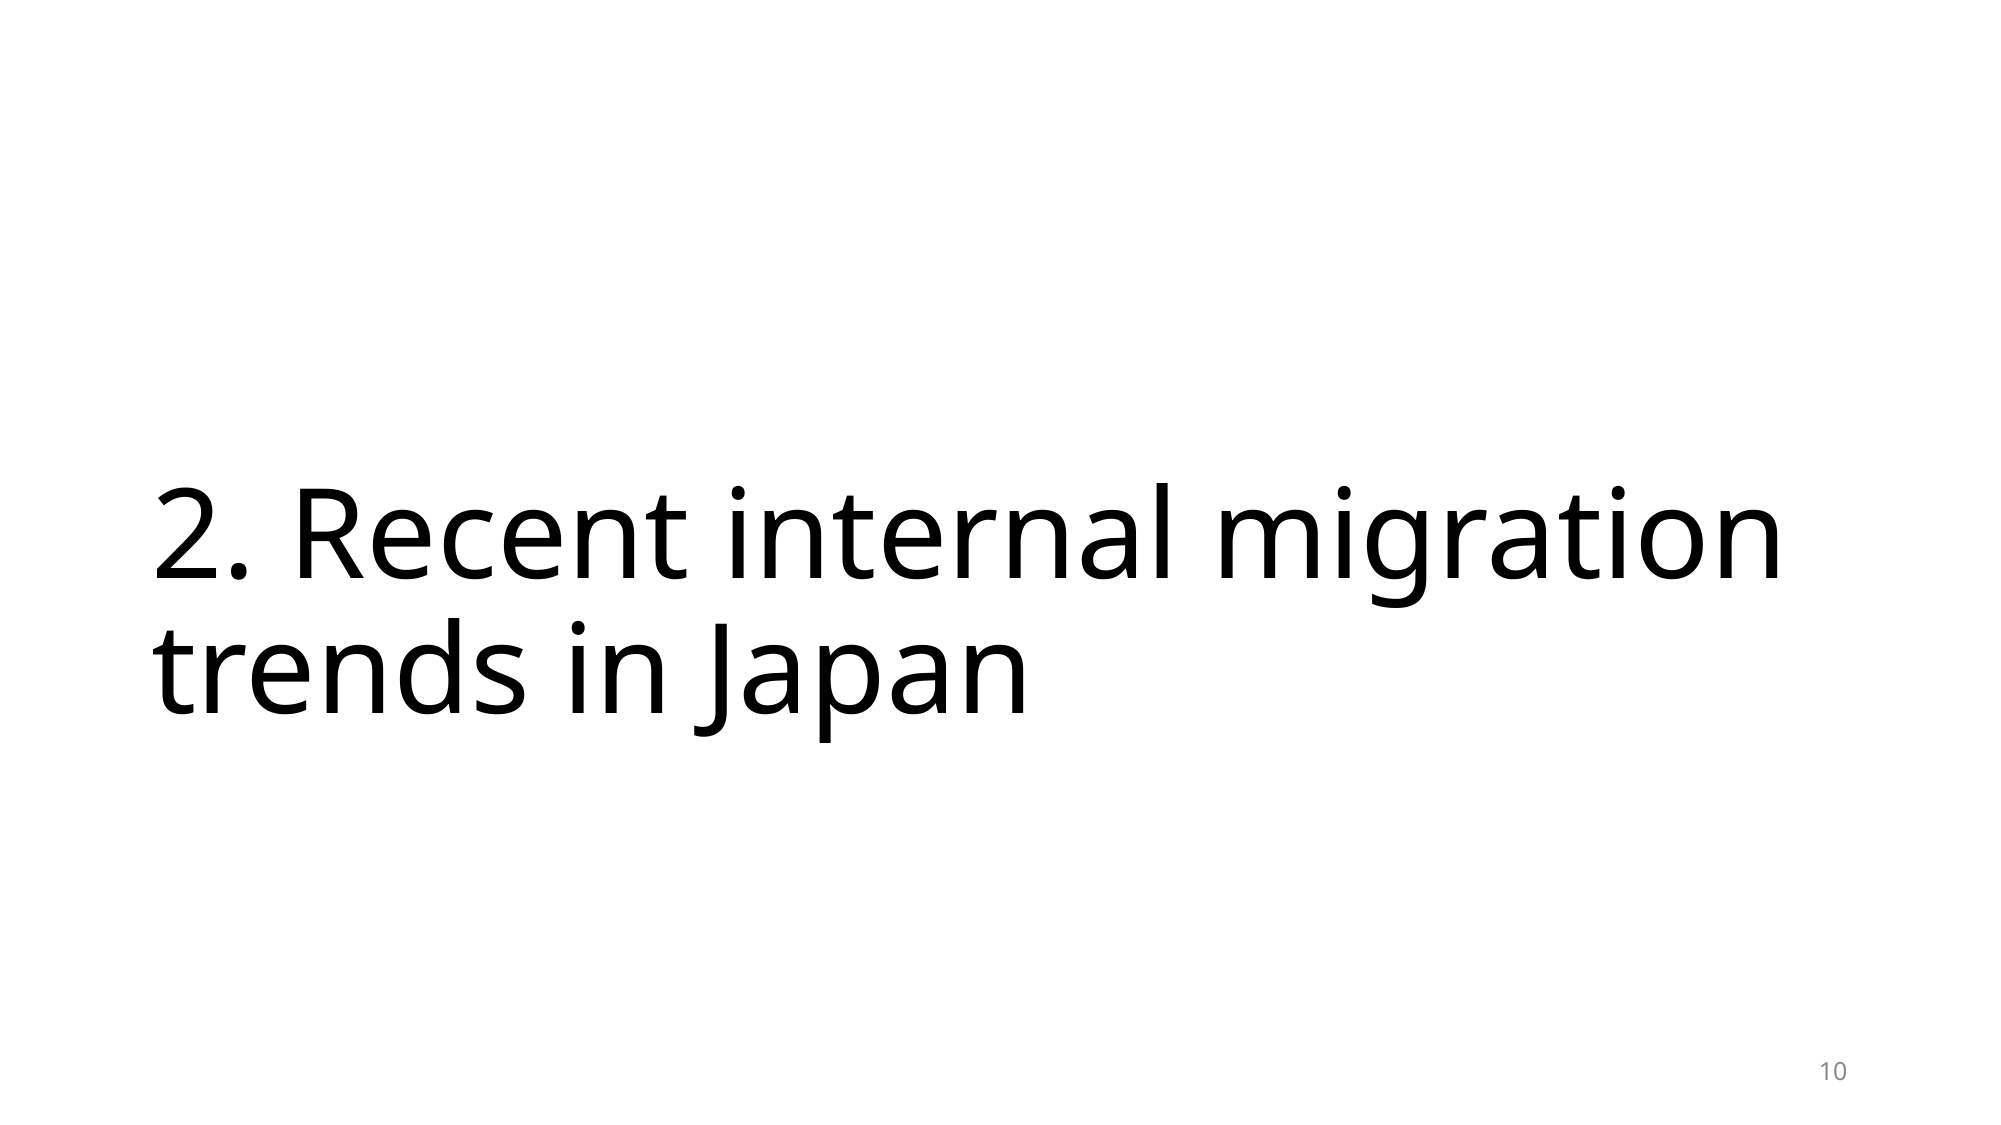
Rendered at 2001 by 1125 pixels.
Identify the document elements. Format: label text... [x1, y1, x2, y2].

slide_number 10 [1412, 1042, 1863, 1103]
title 2. Recent internal migration trends in Japan [136, 280, 1862, 749]
